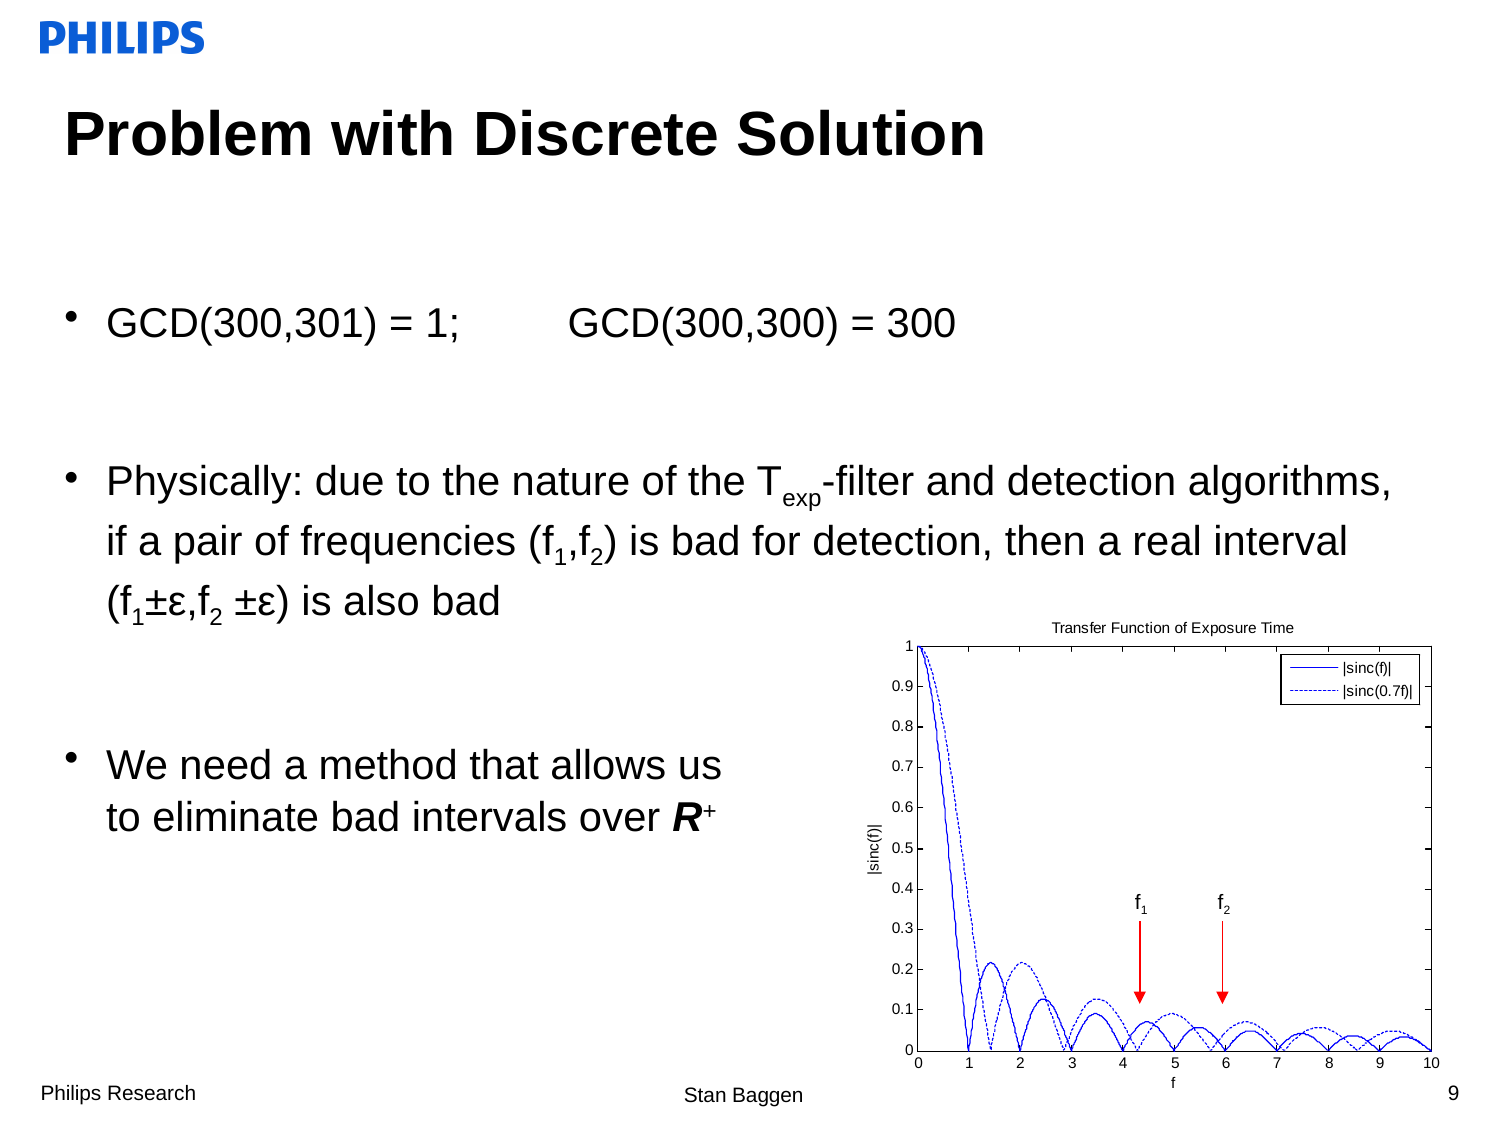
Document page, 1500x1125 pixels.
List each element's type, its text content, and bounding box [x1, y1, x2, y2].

list GCD(300,301) = 1; GCD(300,300) = 300 Physically: due to the nature of the Texp-filter and detection algorithms, if a pair of frequencies (f1,f2) is bad for detection, then a real interval (f1±ε,f2 ±ε) is also bad We need a method that allows us to eliminate bad intervals over R+ [64, 243, 1436, 1035]
title Problem with Discrete Solution [64, 92, 1436, 243]
picture [831, 608, 1495, 1107]
picture [0, 0, 1500, 75]
